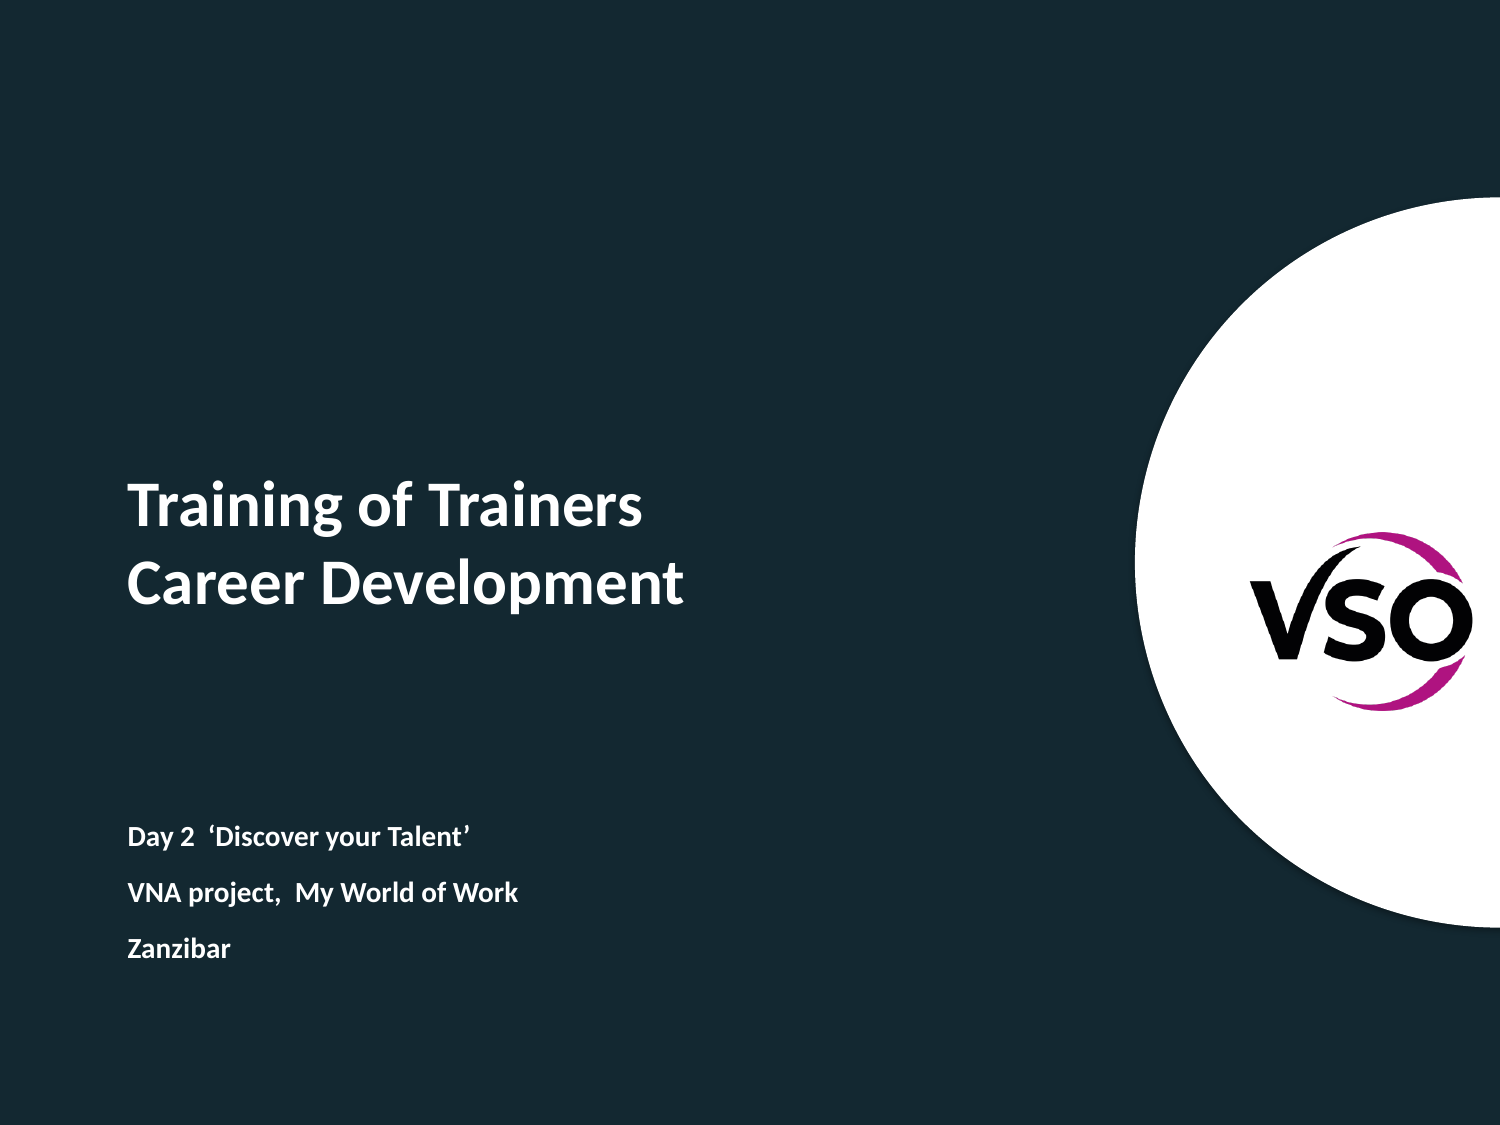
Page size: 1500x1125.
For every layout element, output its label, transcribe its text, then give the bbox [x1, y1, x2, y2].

title Training of Trainers Career Development [112, 453, 1071, 626]
text_box Day 2 ‘Discover your Talent’ VNA project, My World of Work Zanzibar [112, 753, 903, 972]
picture [1210, 501, 1500, 739]
text_box [1134, 196, 1500, 929]
